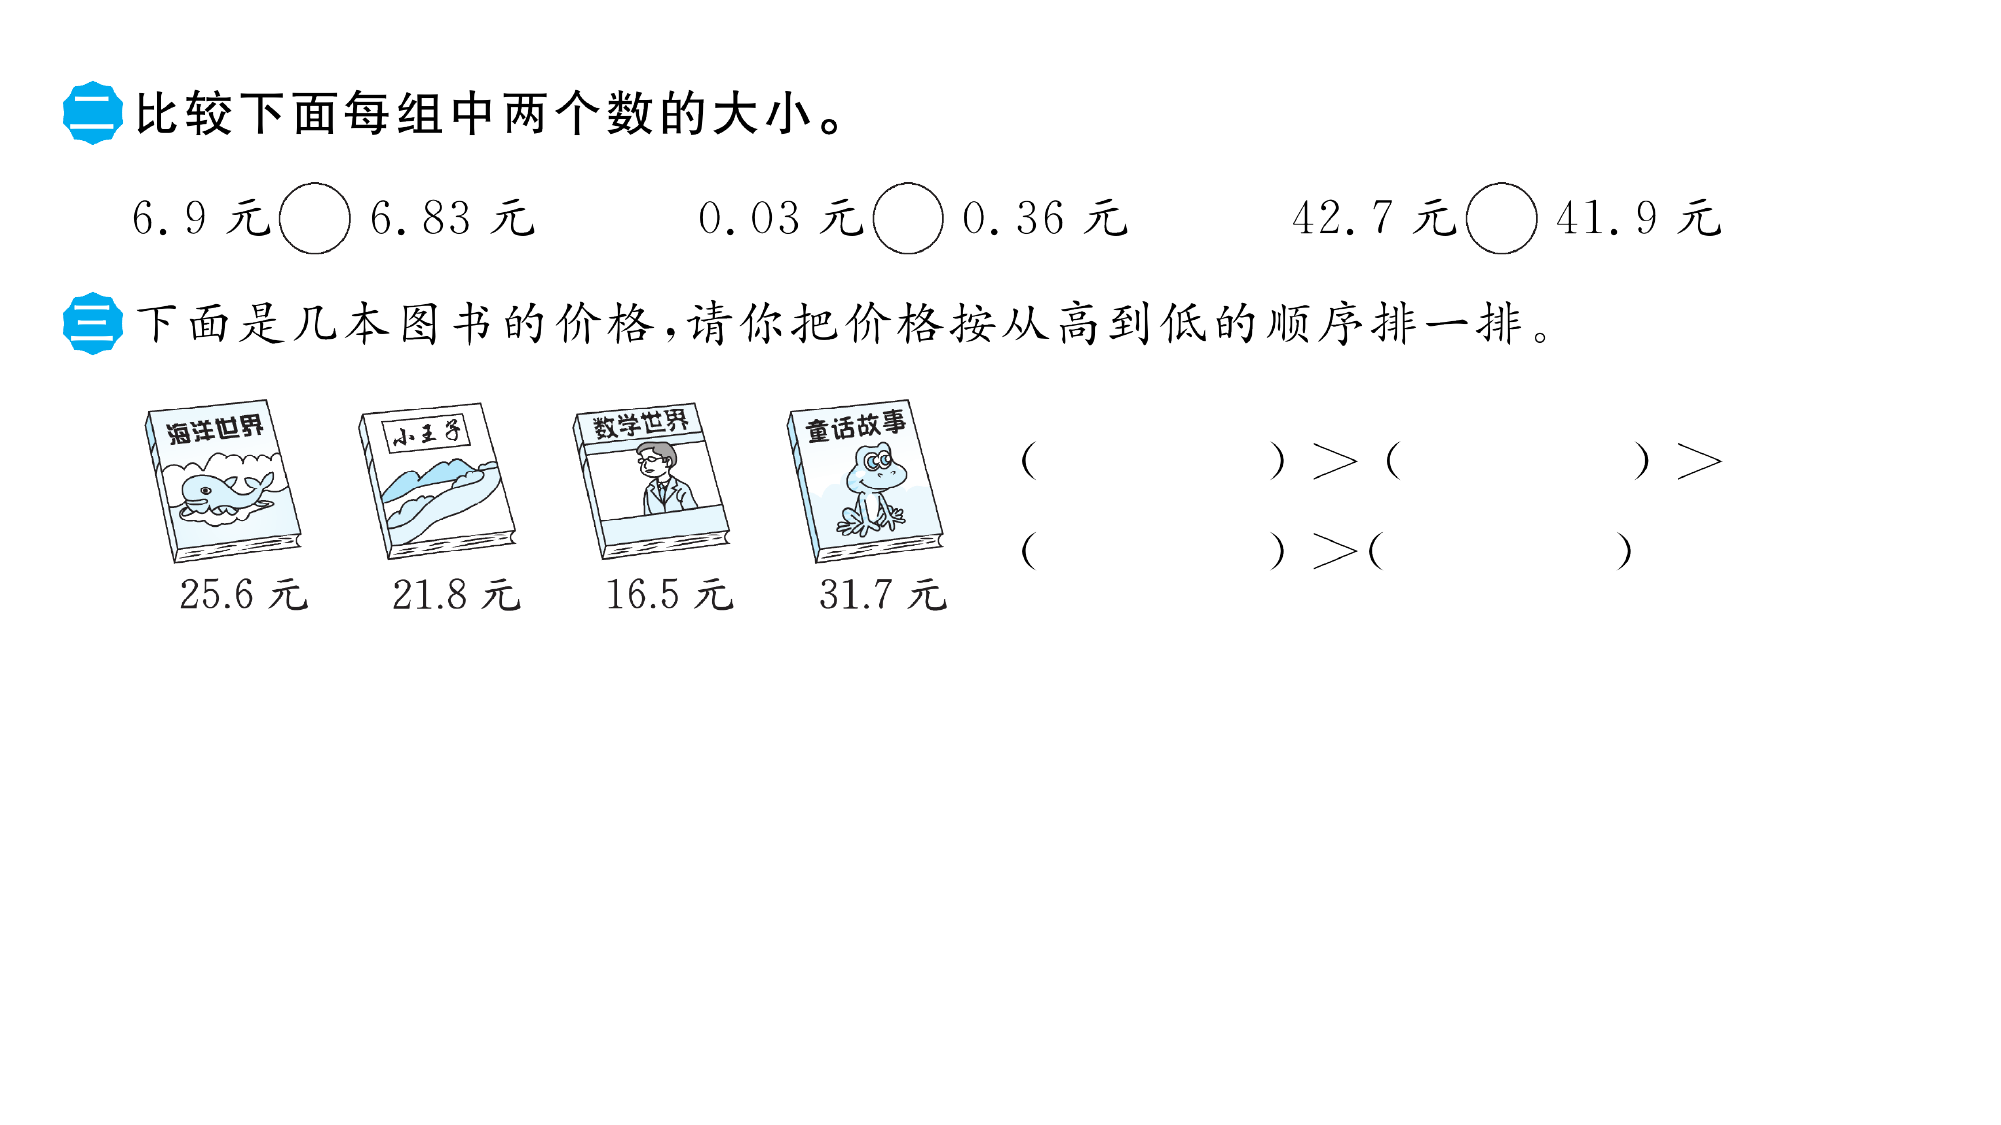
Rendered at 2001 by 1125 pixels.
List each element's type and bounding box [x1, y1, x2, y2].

picture [58, 58, 1949, 638]
